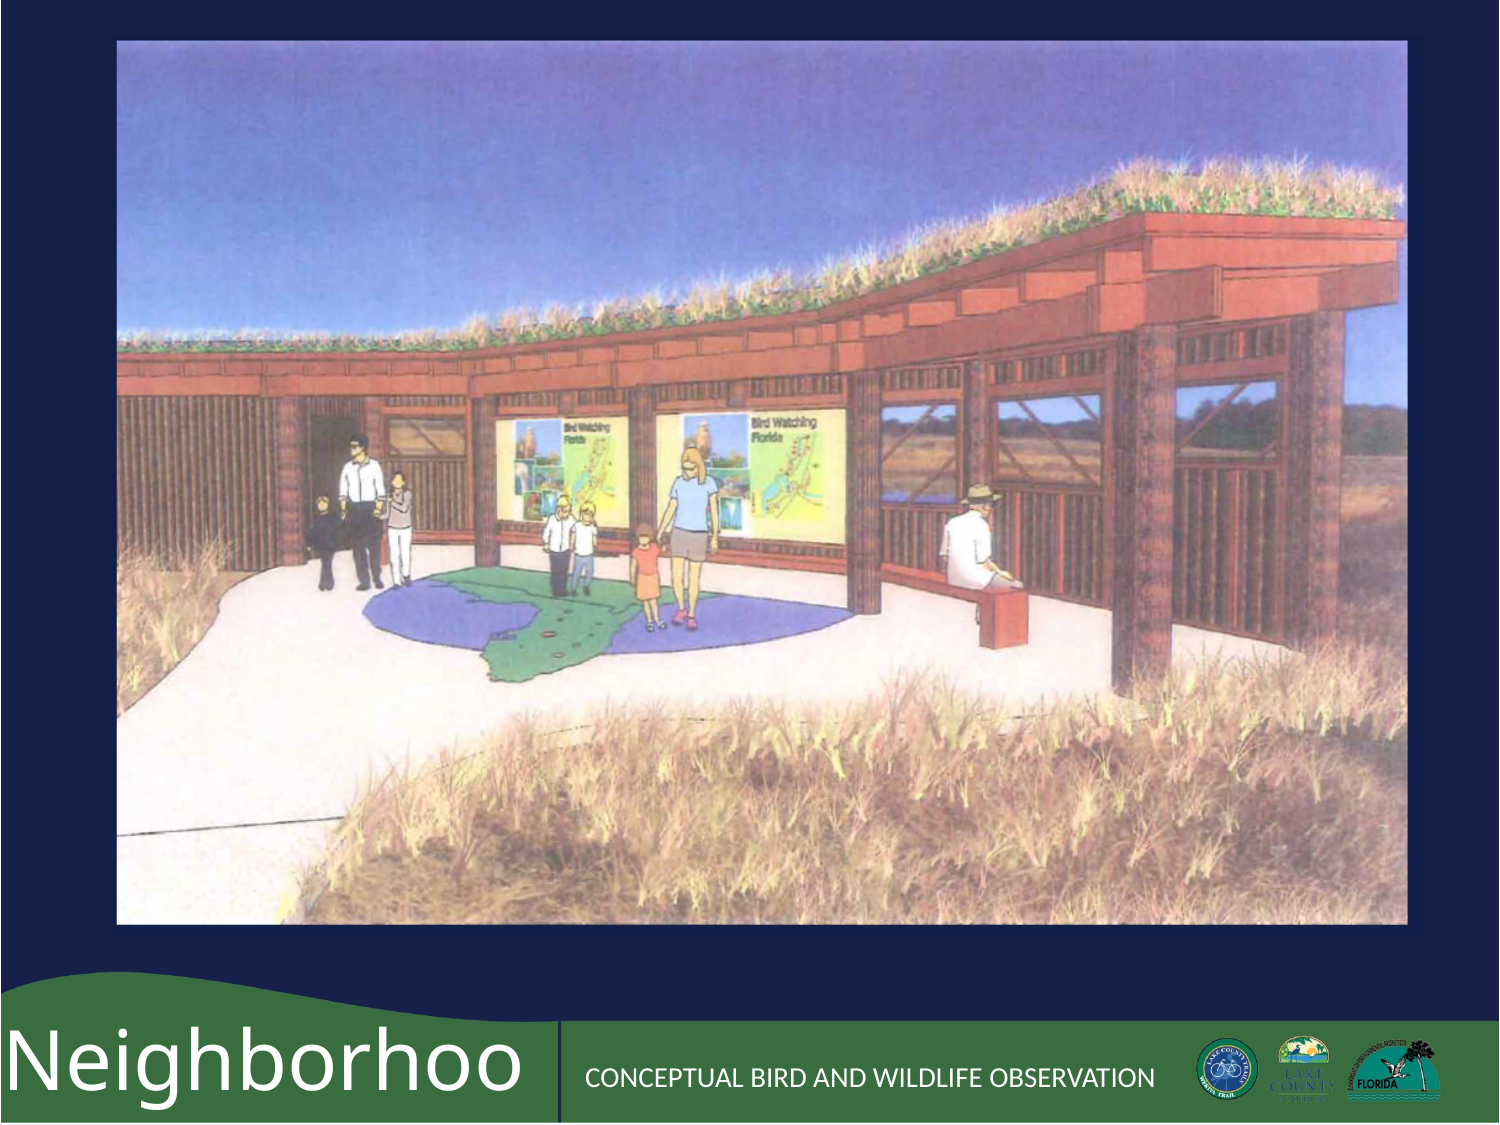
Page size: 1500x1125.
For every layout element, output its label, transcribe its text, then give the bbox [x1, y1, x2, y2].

text_box CONCEPTUAL BIRD AND WILDLIFE OBSERVATION BLIND [570, 1045, 1188, 1125]
text_box Neighborhood Lakes [0, 999, 575, 1125]
picture [1, 0, 1499, 1125]
